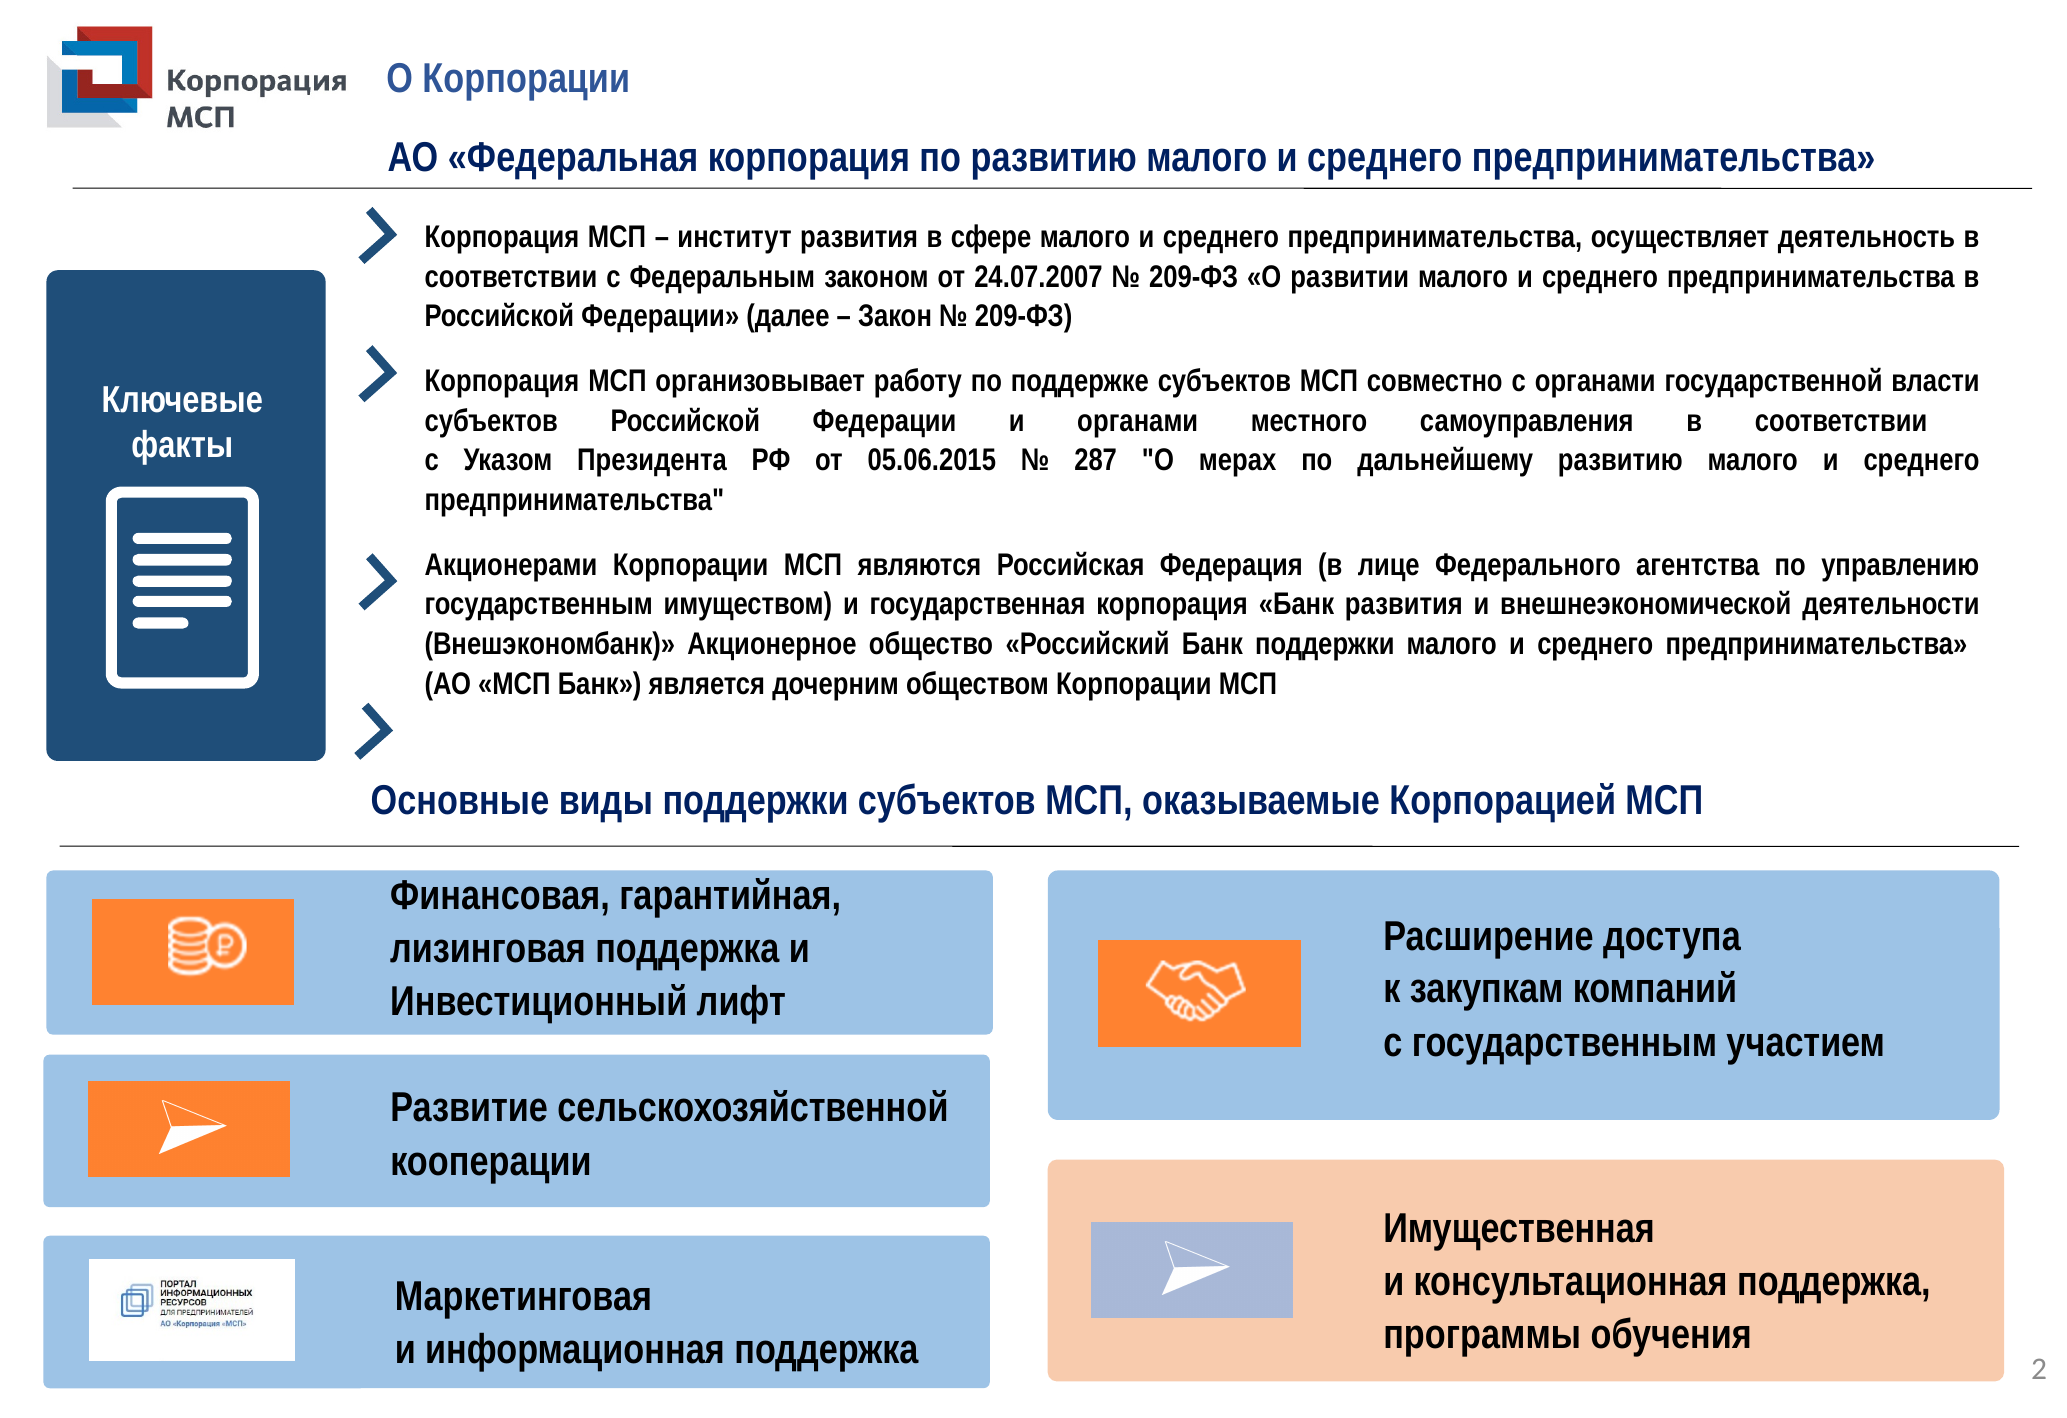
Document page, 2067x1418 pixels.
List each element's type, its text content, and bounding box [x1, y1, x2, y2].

slide_number 2 [1596, 1329, 2062, 1405]
title О Корпорации [371, 0, 1865, 159]
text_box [105, 486, 259, 689]
picture [1091, 1223, 1293, 1319]
text_box Расширение доступа к закупкам компаний с государственным участием [1359, 916, 2005, 1053]
text_box [43, 1054, 990, 1208]
picture [1098, 940, 1301, 1047]
text_box Финансовая, гарантийная, лизинговая поддержка и Инвестиционный лифт [366, 878, 948, 1012]
picture [92, 899, 294, 1005]
text_box [1047, 870, 2000, 1120]
text_box [1047, 1159, 2005, 1382]
text_box Основные виды поддержки субъектов МСП, оказываемые Корпорацией МСП [62, 762, 2012, 824]
text_box [46, 750, 326, 761]
picture [89, 1259, 295, 1361]
picture [88, 1081, 290, 1177]
list АО «Федеральная корпорация по развитию малого и среднего предпринимательства» [157, 128, 2067, 188]
text_box Развитие сельскохозяйственной кооперации [366, 1063, 990, 1197]
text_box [43, 216, 1988, 750]
text_box [46, 870, 993, 1035]
text_box [43, 1235, 990, 1389]
picture [11, 1, 367, 156]
text_box Имущественная и консультационная поддержка, программы обучения [1359, 1209, 2005, 1346]
text_box Маркетинговая и информационная поддержка [371, 1252, 953, 1386]
